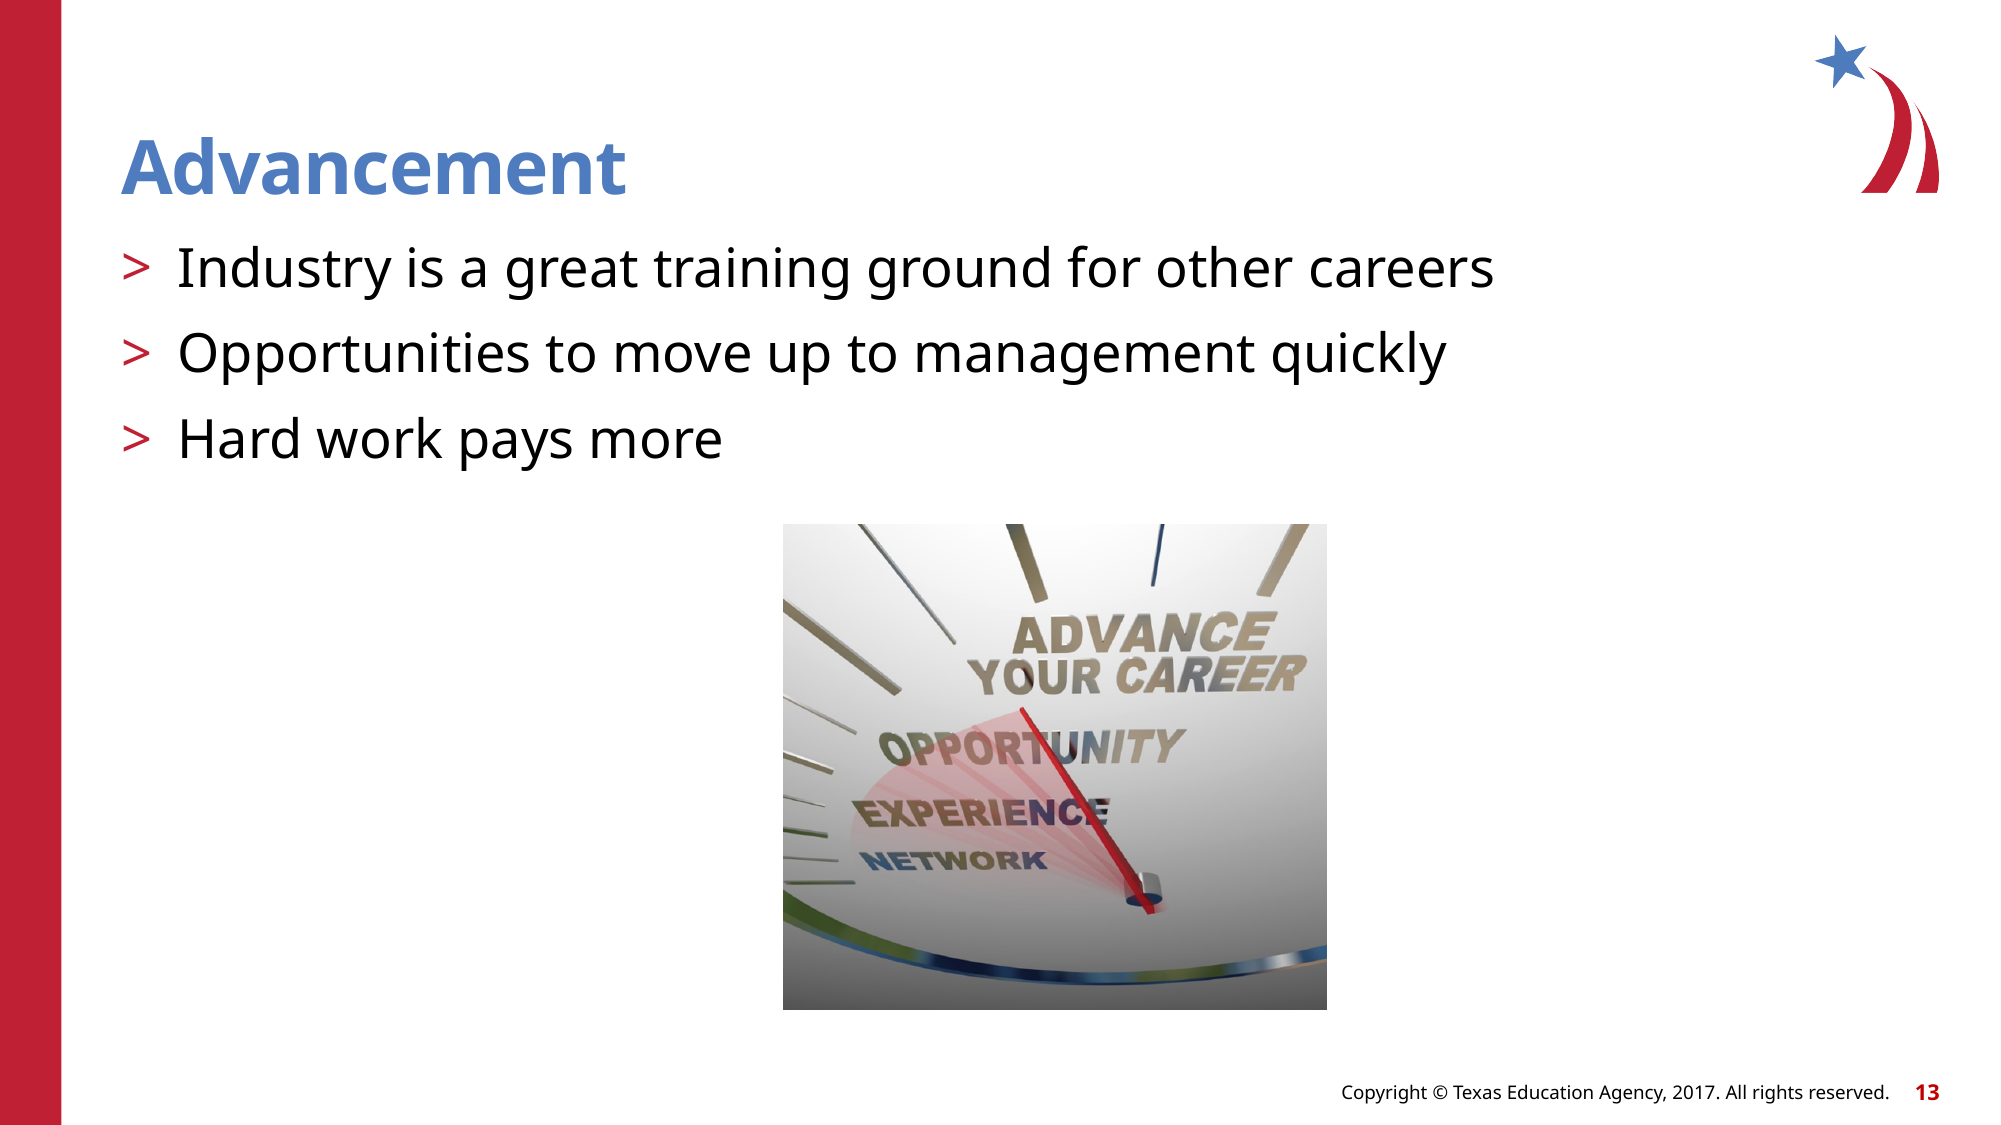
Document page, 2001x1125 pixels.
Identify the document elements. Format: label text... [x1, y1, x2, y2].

list Industry is a great training ground for other careers Opportunities to move up to management quickly Hard work pays more [121, 233, 1936, 1010]
title Advancement [121, 66, 1772, 211]
picture [783, 524, 1327, 1010]
picture [1814, 34, 1939, 193]
